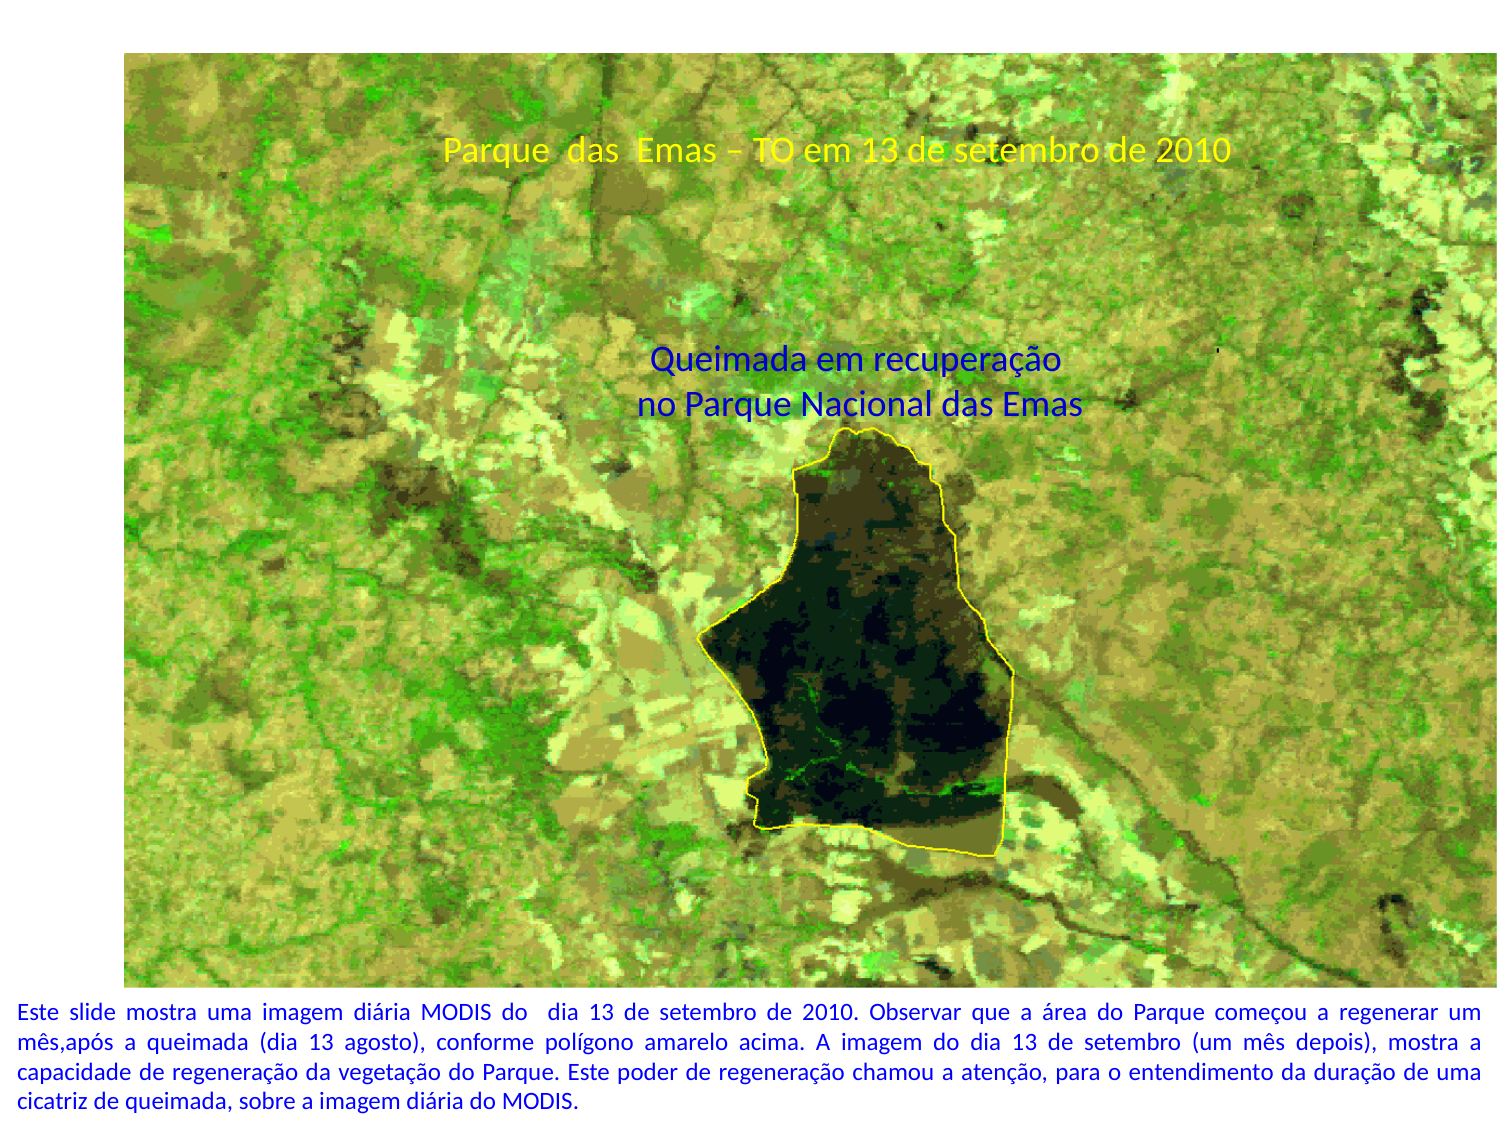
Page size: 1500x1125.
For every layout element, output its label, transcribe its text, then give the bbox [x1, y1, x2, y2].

text_box Este slide mostra uma imagem diária MODIS do dia 13 de setembro de 2010. Observar que a área do Parque começou a regenerar um mês,após a queimada (dia 13 agosto), conforme polígono amarelo acima. A imagem do dia 13 de setembro (um mês depois), mostra a capacidade de regeneração da vegetação do Parque. Este poder de regeneração chamou a atenção, para o entendimento da duração de uma cicatriz de queimada, sobre a imagem diária do MODIS. [2, 987, 1500, 1123]
picture [123, 52, 1500, 1016]
